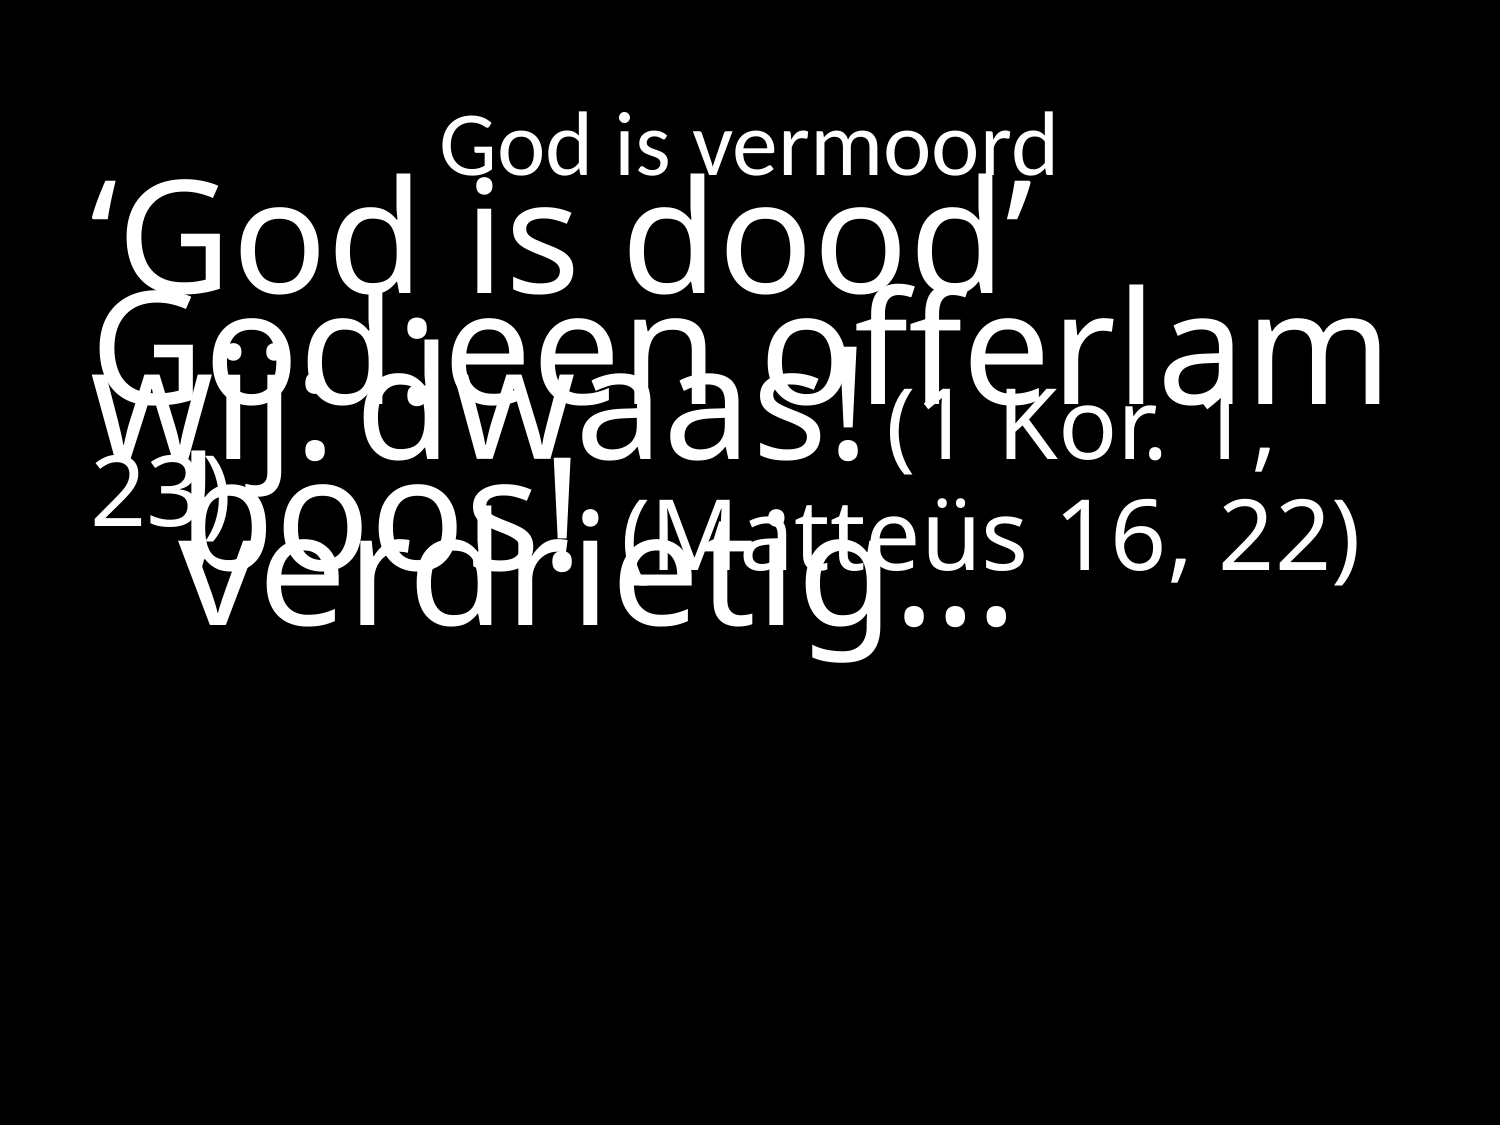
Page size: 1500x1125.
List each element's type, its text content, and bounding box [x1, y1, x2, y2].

list ‘God is dood’ God: een offerlam wij: dwaas! (1 Kor. 1, 23) boos! (Matteüs 16, 22) verdrietig… [75, 262, 1425, 1005]
title God is vermoord [75, 45, 1425, 233]
